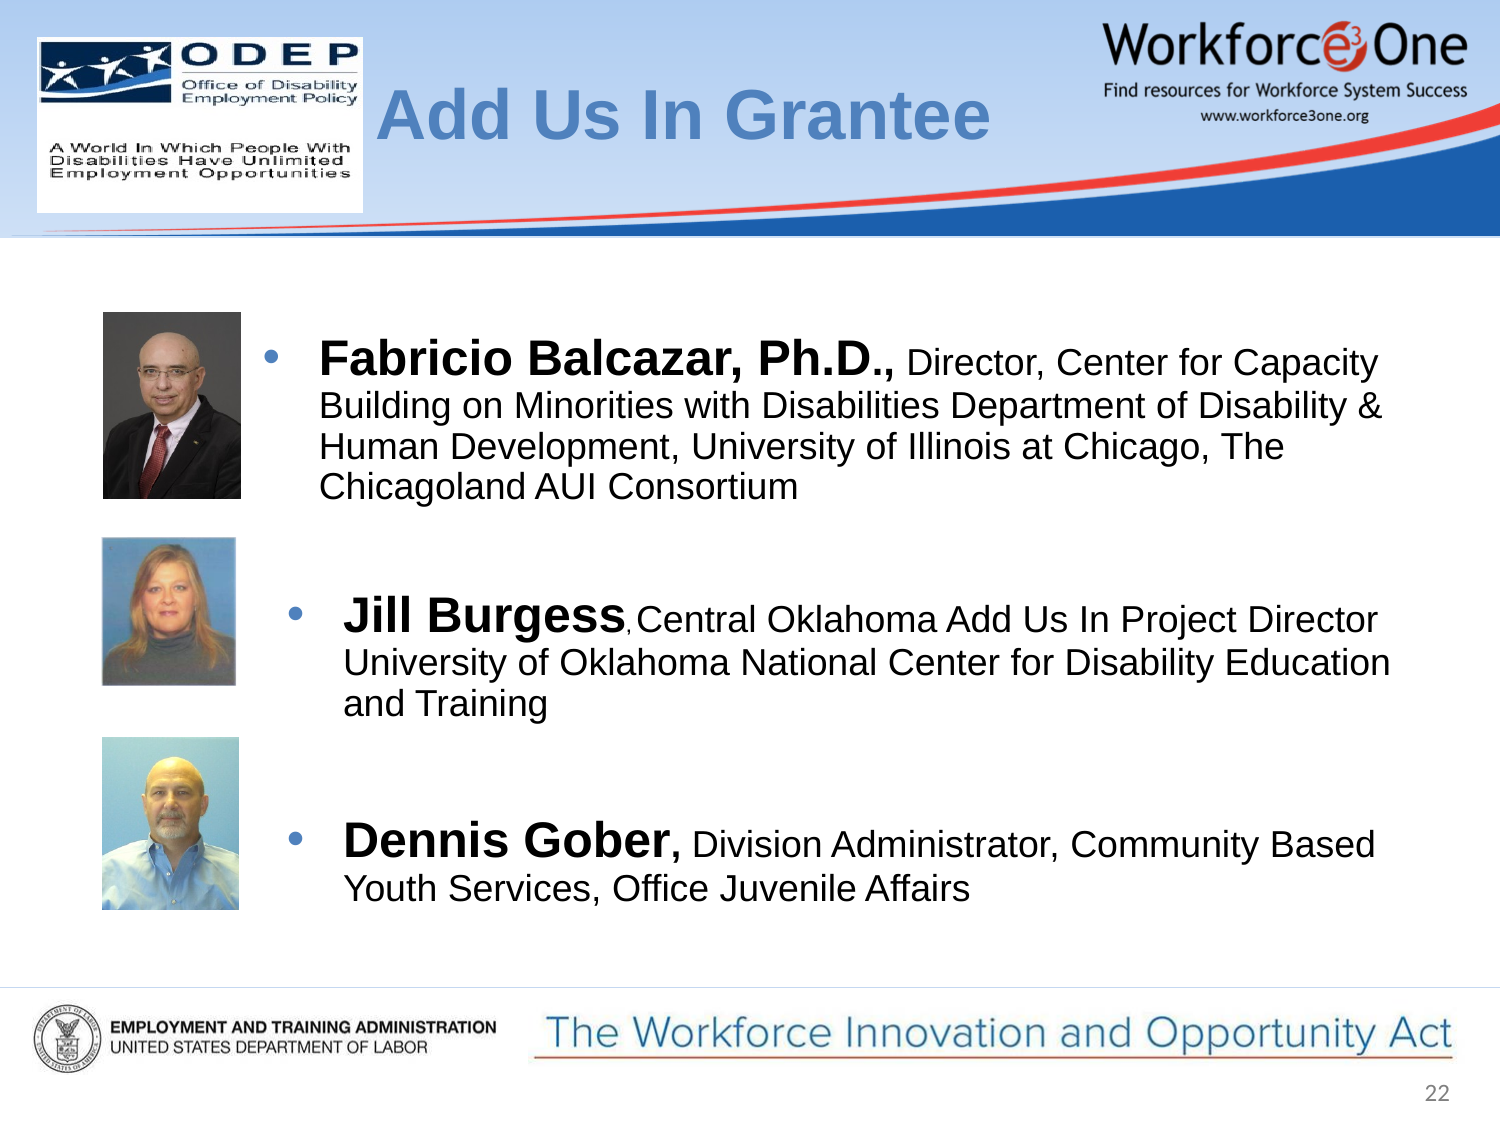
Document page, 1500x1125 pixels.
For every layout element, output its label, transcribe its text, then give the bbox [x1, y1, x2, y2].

picture [103, 312, 241, 499]
picture [0, 1, 1500, 236]
picture [102, 737, 239, 911]
picture [32, 999, 500, 1075]
picture [528, 999, 1466, 1067]
picture [101, 537, 237, 686]
list Fabricio Balcazar, Ph.D., Director, Center for Capacity Building on Minorities with Disabilities Department of Disability & Human Development, University of Illinois at Chicago, The Chicagoland AUI Consortium Jill Burgess, Central Oklahoma Add Us In Project Director University of Oklahoma National Center for Disability Education and Training Dennis Gober, Division Administrator, Community Based Youth Services, Office Juvenile Affairs [75, 262, 1425, 913]
title Add Us In Grantee [366, 45, 1088, 188]
